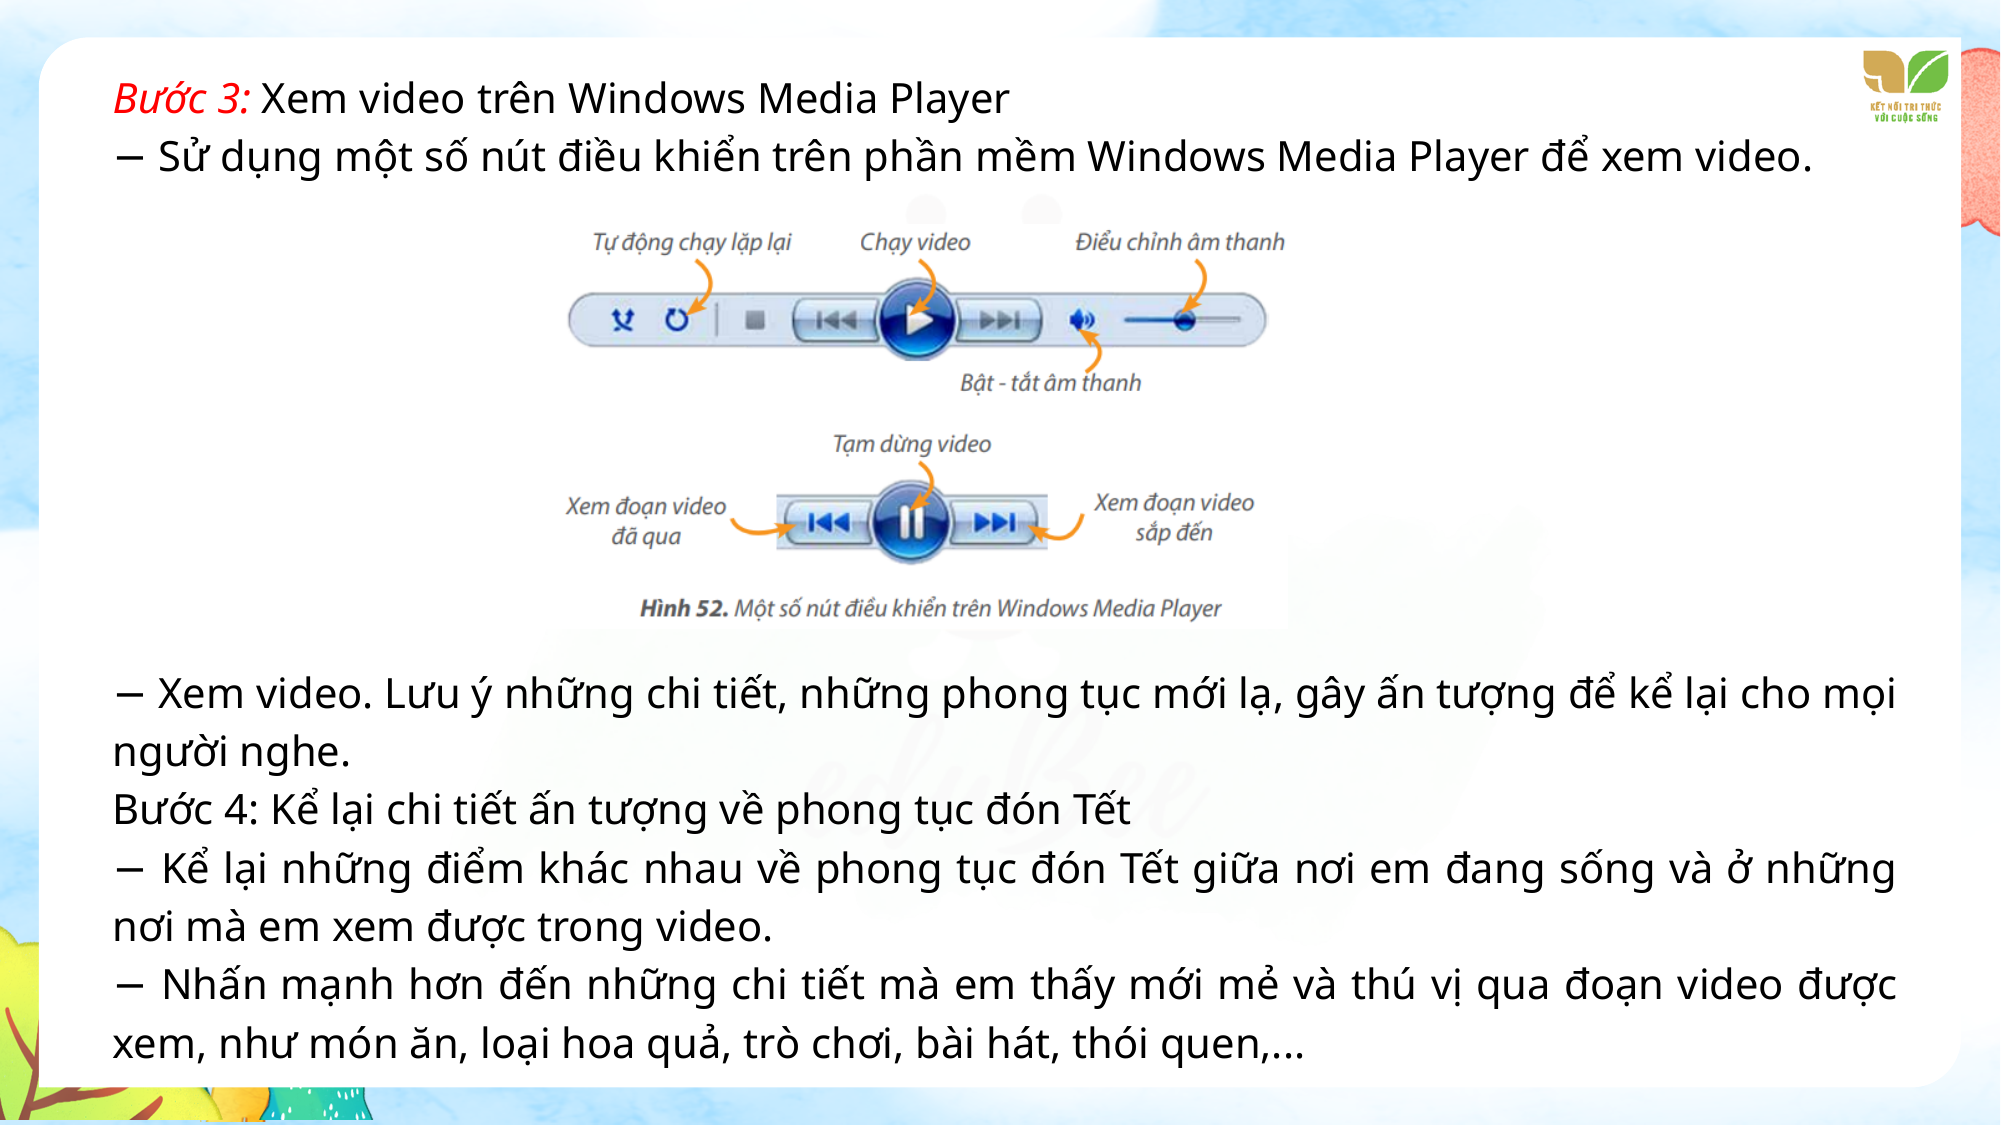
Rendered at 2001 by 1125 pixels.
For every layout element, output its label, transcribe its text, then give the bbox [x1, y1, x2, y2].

picture [448, 188, 1551, 650]
text_box Bước 3: Xem video trên Windows Media Player − Sử dụng một số nút điều khiển trên phần mềm Windows Media Player để xem video. [97, 55, 1871, 188]
picture [1856, 45, 1954, 132]
picture [0, 0, 2001, 1125]
text_box − Xem video. Lưu ý những chi tiết, những phong tục mới lạ, gây ấn tượng để kể lại cho mọi người nghe. Bước 4: Kể lại chi tiết ấn tượng về phong tục đón Tết − Kể lại những điểm khác nhau về phong tục đón Tết giữa nơi em đang sống và ở những nơi mà em xem được trong video. − Nhấn mạnh hơn đến những chi tiết mà em thấy mới mẻ và thú vị qua đoạn video được xem, như món ăn, loại hoa quả, trò chơi, bài hát, thói quen,... [97, 650, 1913, 1125]
